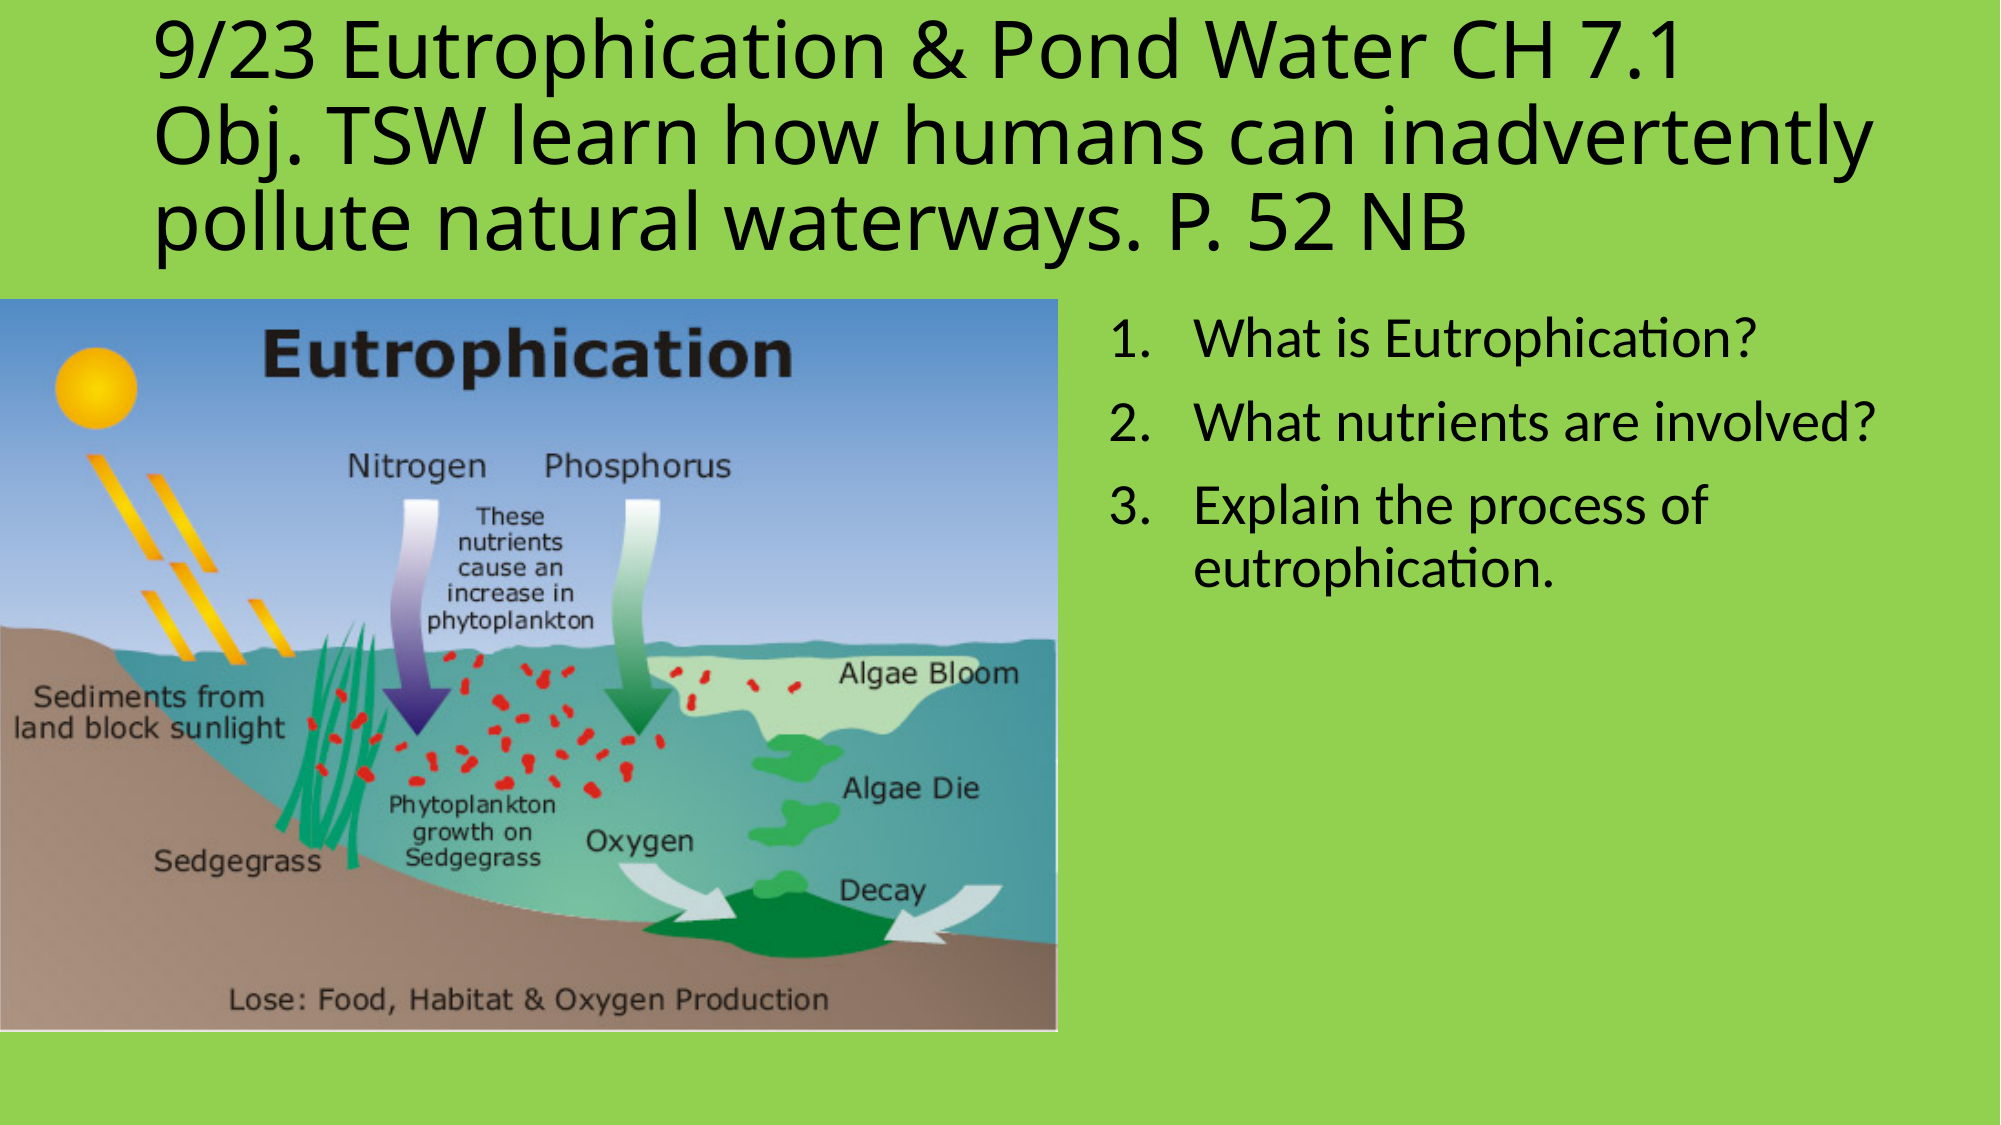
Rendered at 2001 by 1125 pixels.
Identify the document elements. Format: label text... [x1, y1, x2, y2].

title 9/23 Eutrophication & Pond Water CH 7.1 Obj. TSW learn how humans can inadvertently pollute natural waterways. P. 52 NB [137, 0, 2000, 278]
list What is Eutrophication? What nutrients are involved? Explain the process of eutrophication. [1093, 299, 2000, 1014]
picture [0, 299, 1058, 1032]
